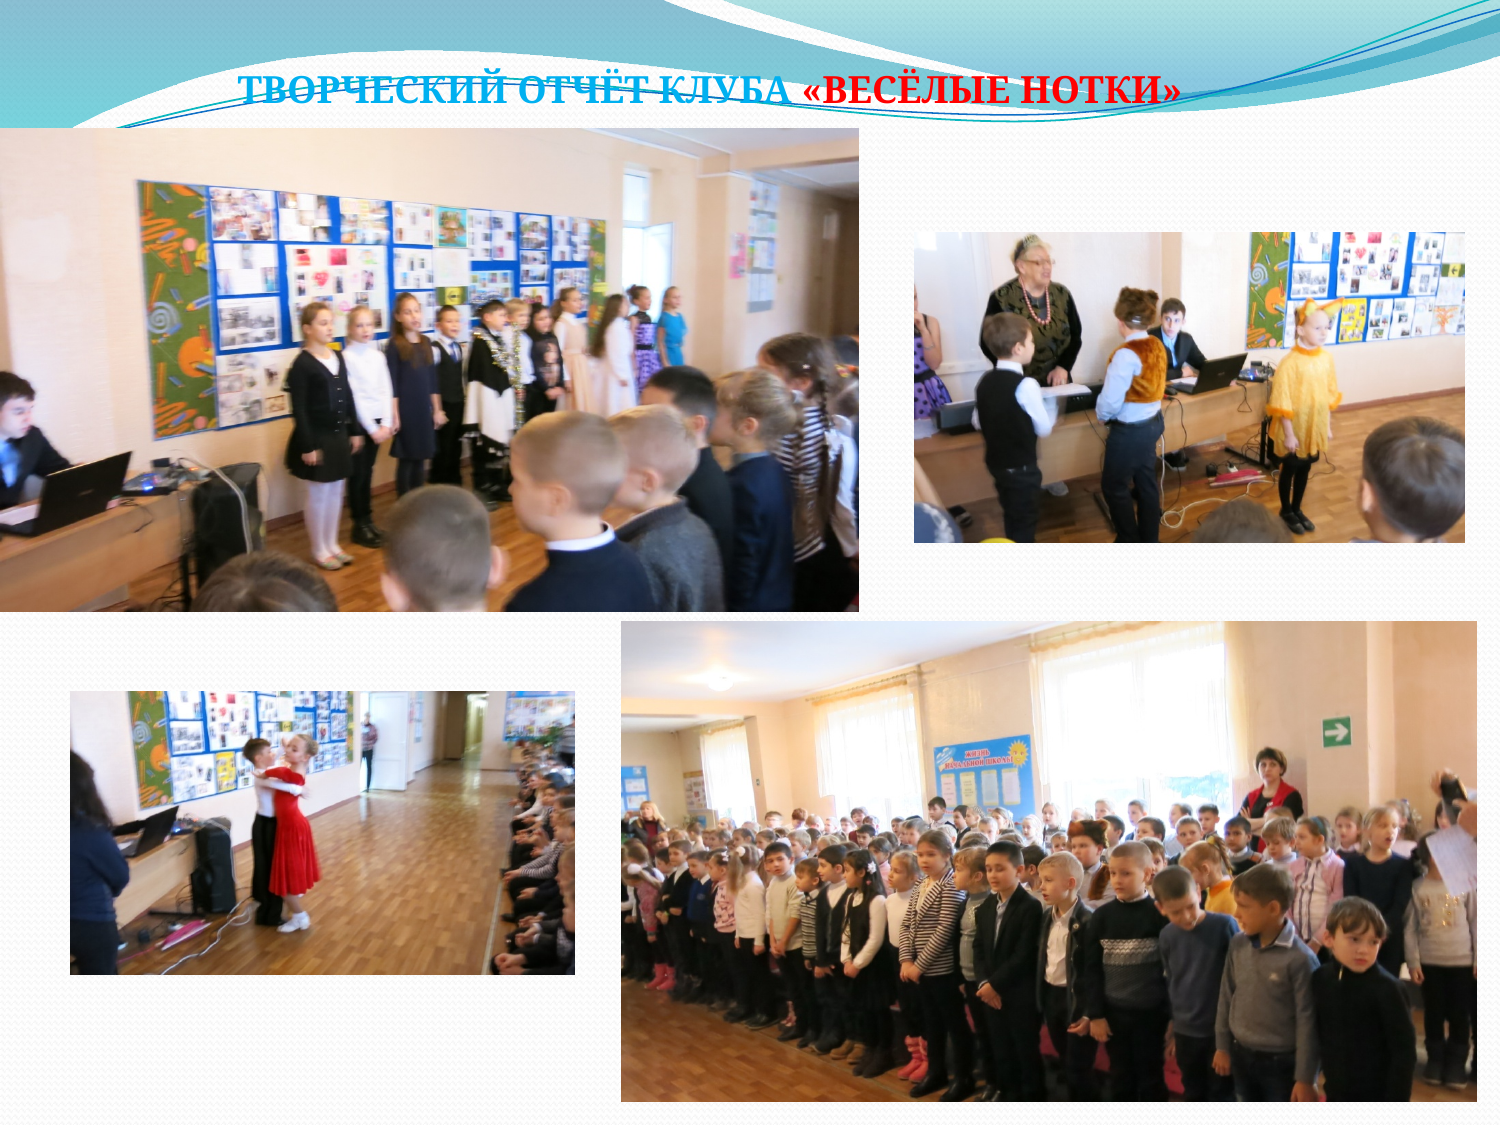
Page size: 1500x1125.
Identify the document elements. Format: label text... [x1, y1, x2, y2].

text_box ТВОРЧЕСКИЙ ОТЧЁТ КЛУБА «ВЕСЁЛЫЕ НОТКИ» [222, 58, 1254, 119]
picture [0, 128, 859, 612]
picture [913, 232, 1466, 543]
picture [70, 691, 576, 976]
picture [620, 620, 1477, 1103]
